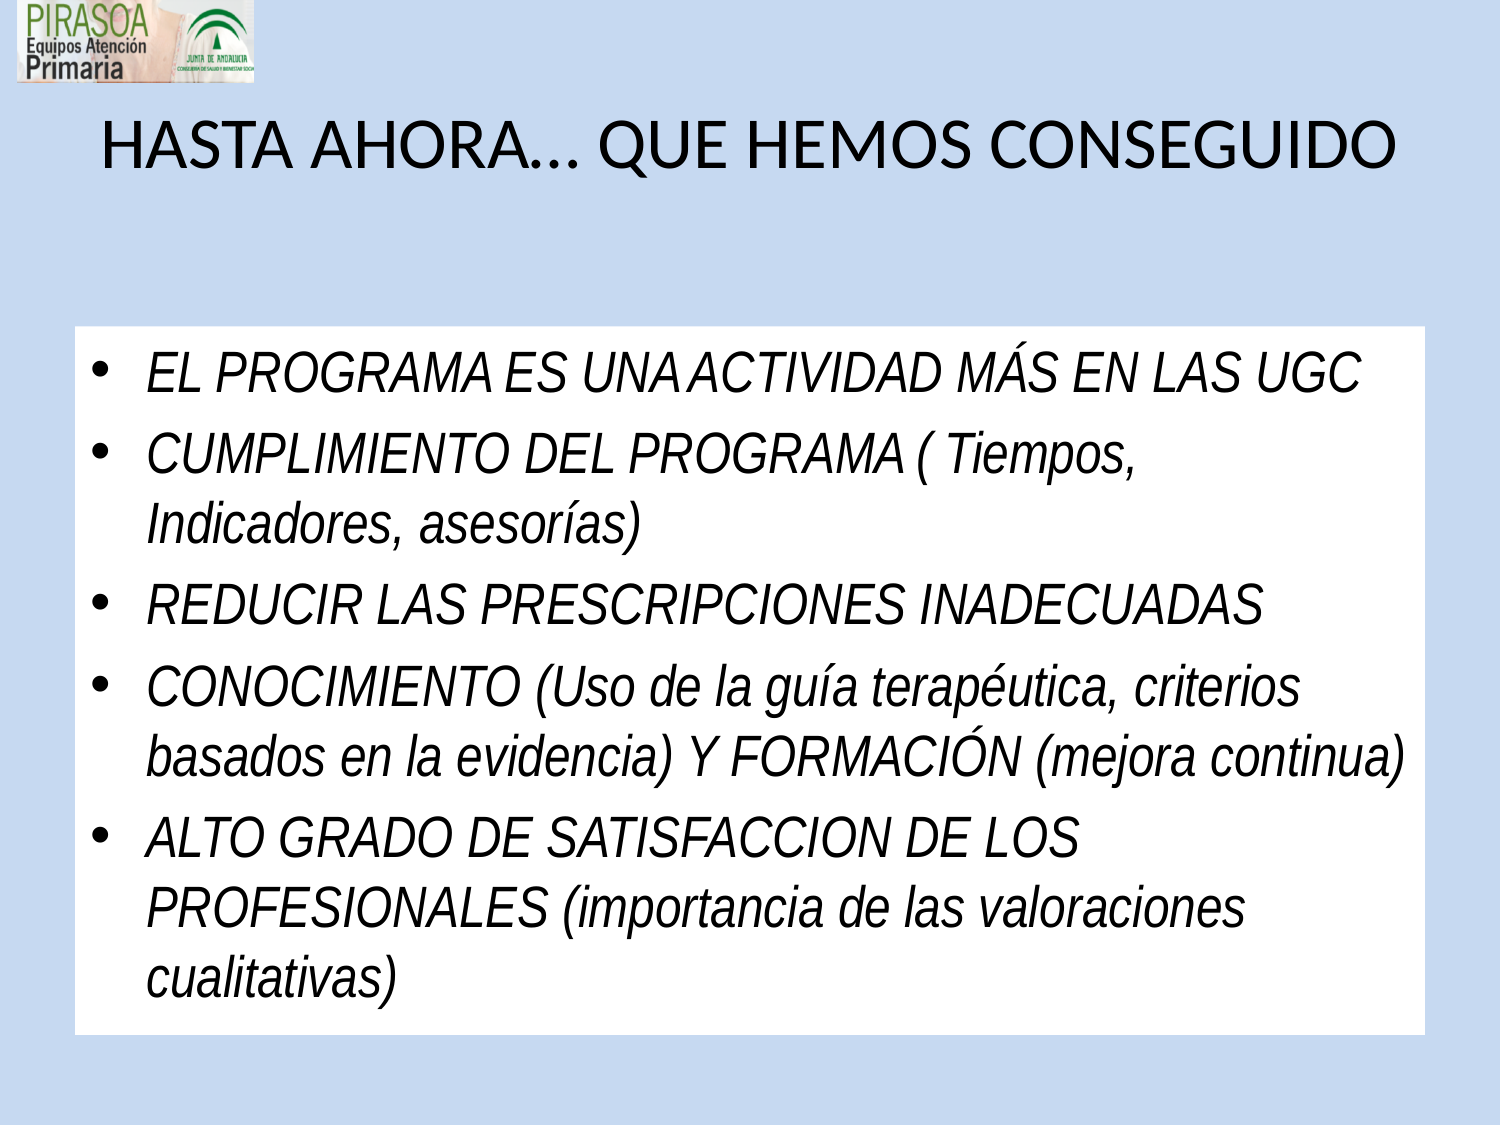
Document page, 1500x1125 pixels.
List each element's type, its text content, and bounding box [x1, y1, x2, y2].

list EL PROGRAMA ES UNA ACTIVIDAD MÁS EN LAS UGC CUMPLIMIENTO DEL PROGRAMA ( Tiempos, Indicadores, asesorías) REDUCIR LAS PRESCRIPCIONES INADECUADAS CONOCIMIENTO (Uso de la guía terapéutica, criterios basados en la evidencia) Y FORMACIÓN (mejora continua) ALTO GRADO DE SATISFACCION DE LOS PROFESIONALES (importancia de las valoraciones cualitativas) [75, 326, 1425, 1035]
title HASTA AHORA… QUE HEMOS CONSEGUIDO [75, 45, 1425, 233]
picture [17, 0, 255, 83]
